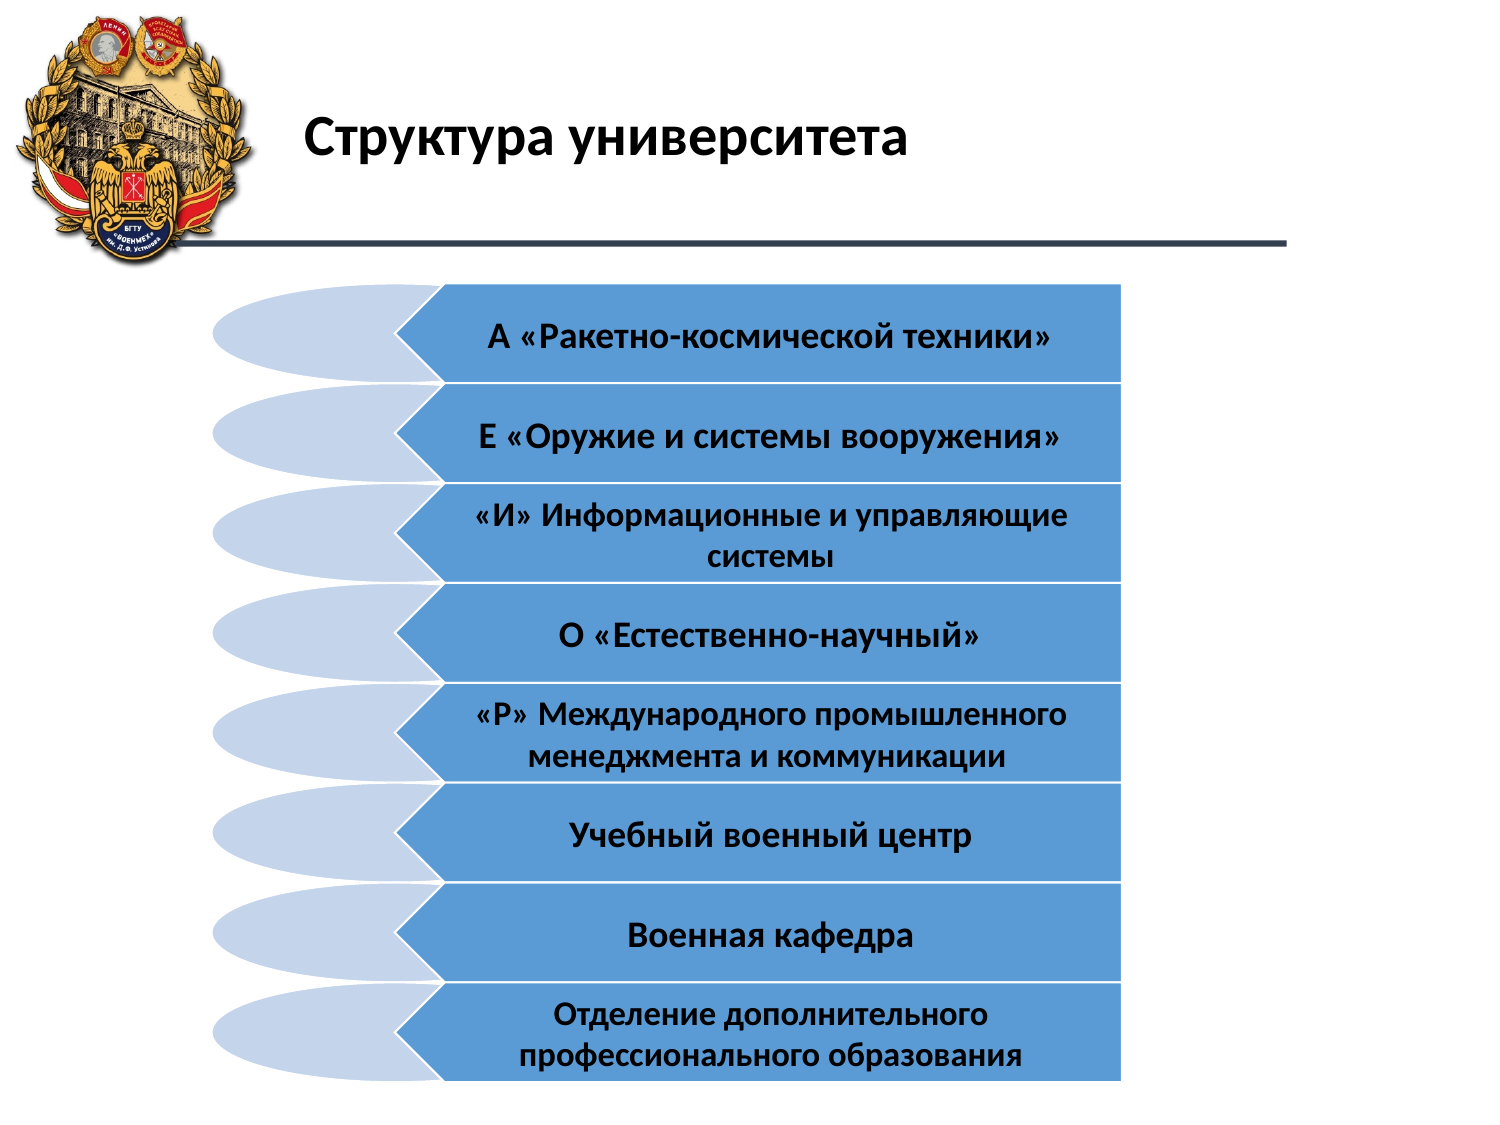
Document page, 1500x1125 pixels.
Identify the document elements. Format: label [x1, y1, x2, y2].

text_box [211, 283, 1306, 1083]
text_box [2, 0, 1287, 279]
